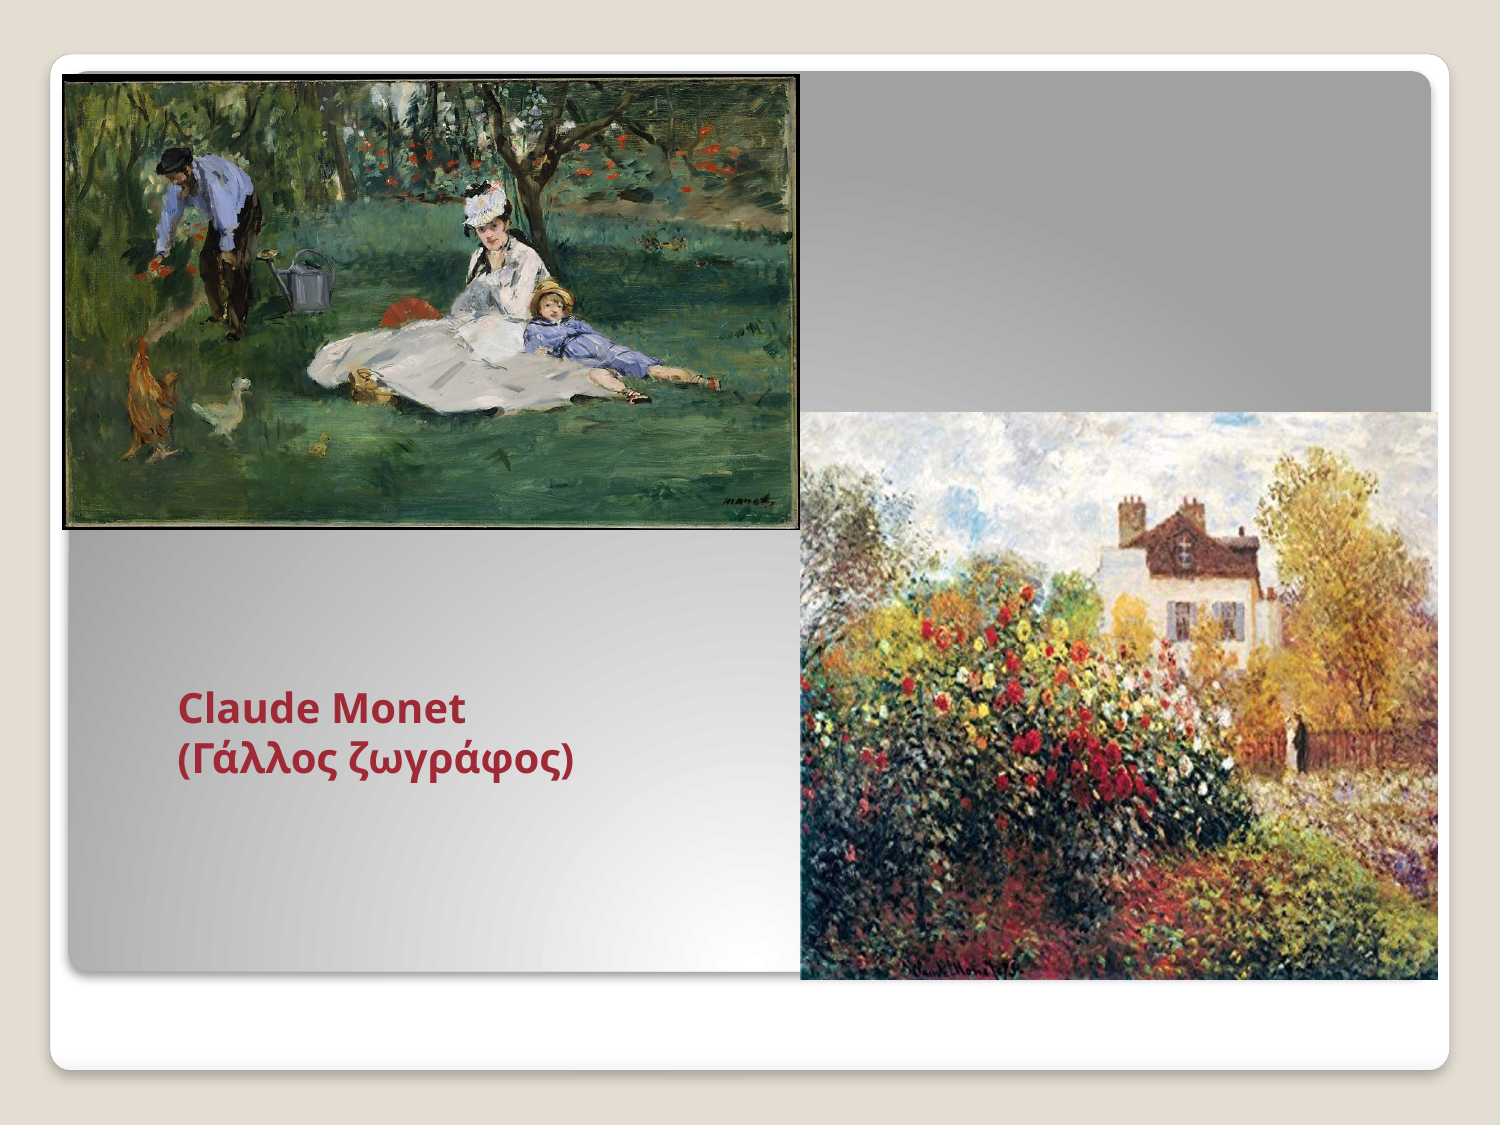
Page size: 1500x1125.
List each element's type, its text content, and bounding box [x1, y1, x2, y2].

text_box Claude Monet (Γάλλος ζωγράφος) [162, 674, 663, 790]
picture [62, 74, 1438, 980]
